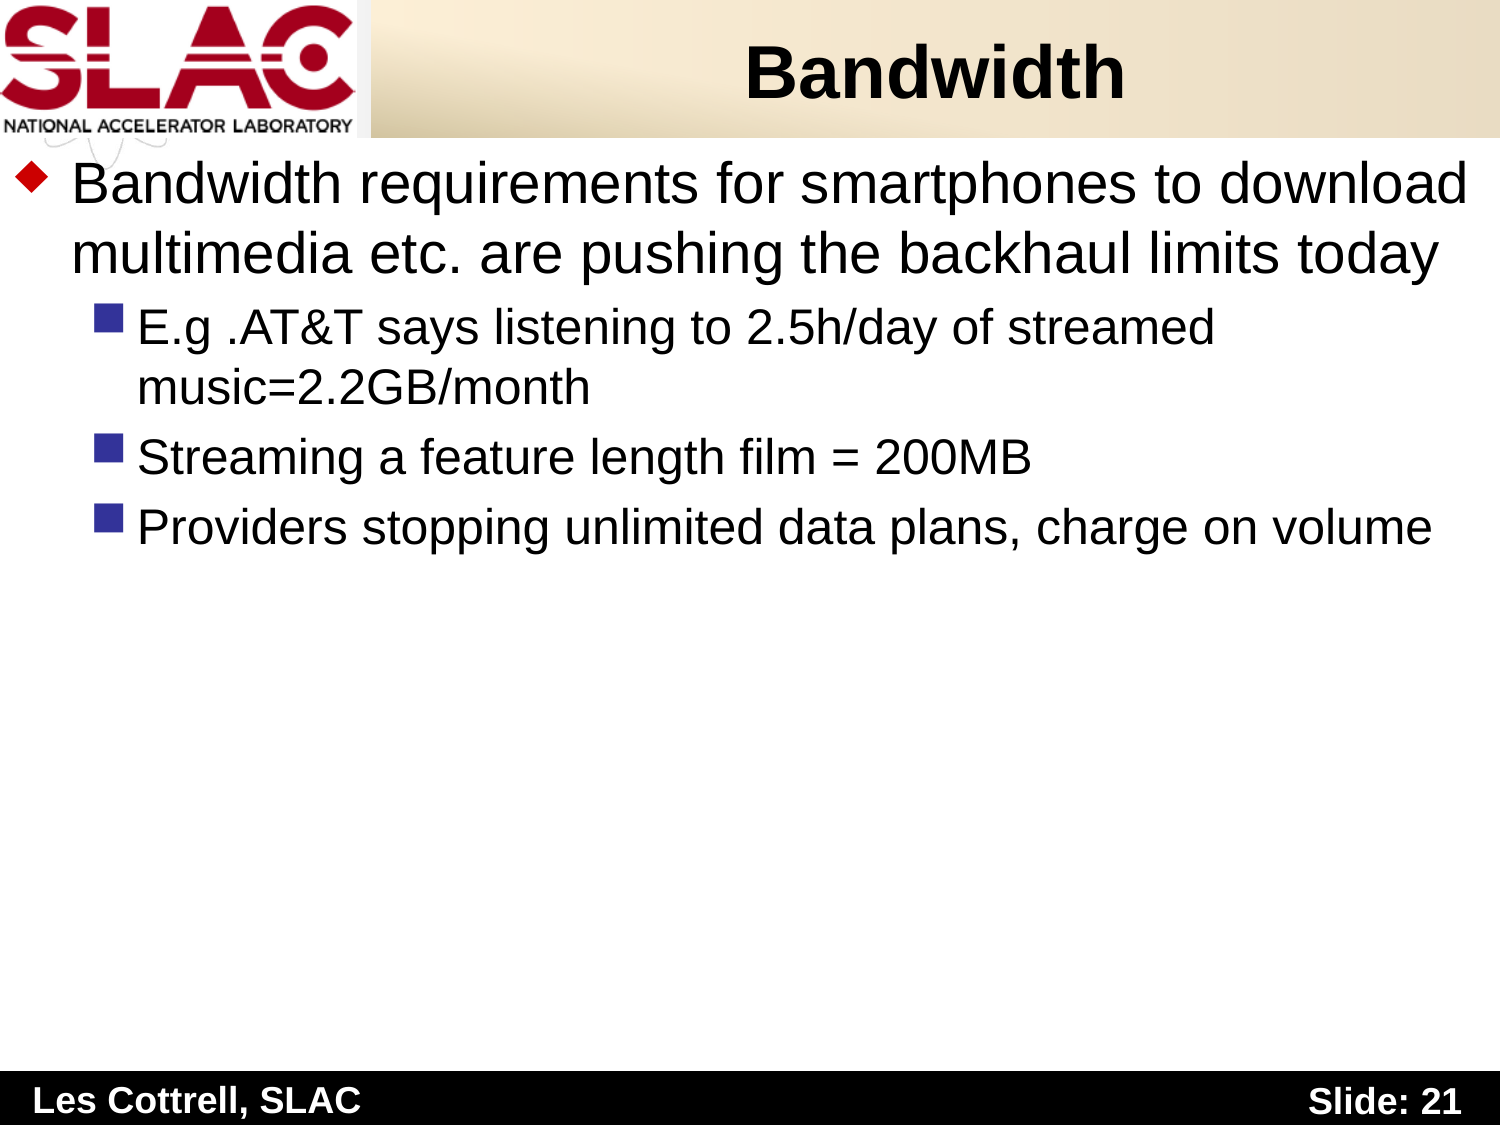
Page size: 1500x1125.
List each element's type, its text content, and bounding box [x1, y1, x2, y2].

title Bandwidth [371, 0, 1500, 136]
list Bandwidth requirements for smartphones to download multimedia etc. are pushing the backhaul limits today E.g .AT&T says listening to 2.5h/day of streamed music=2.2GB/month Streaming a feature length film = 200MB Providers stopping unlimited data plans, charge on volume [0, 136, 1500, 1071]
picture [0, 0, 357, 136]
